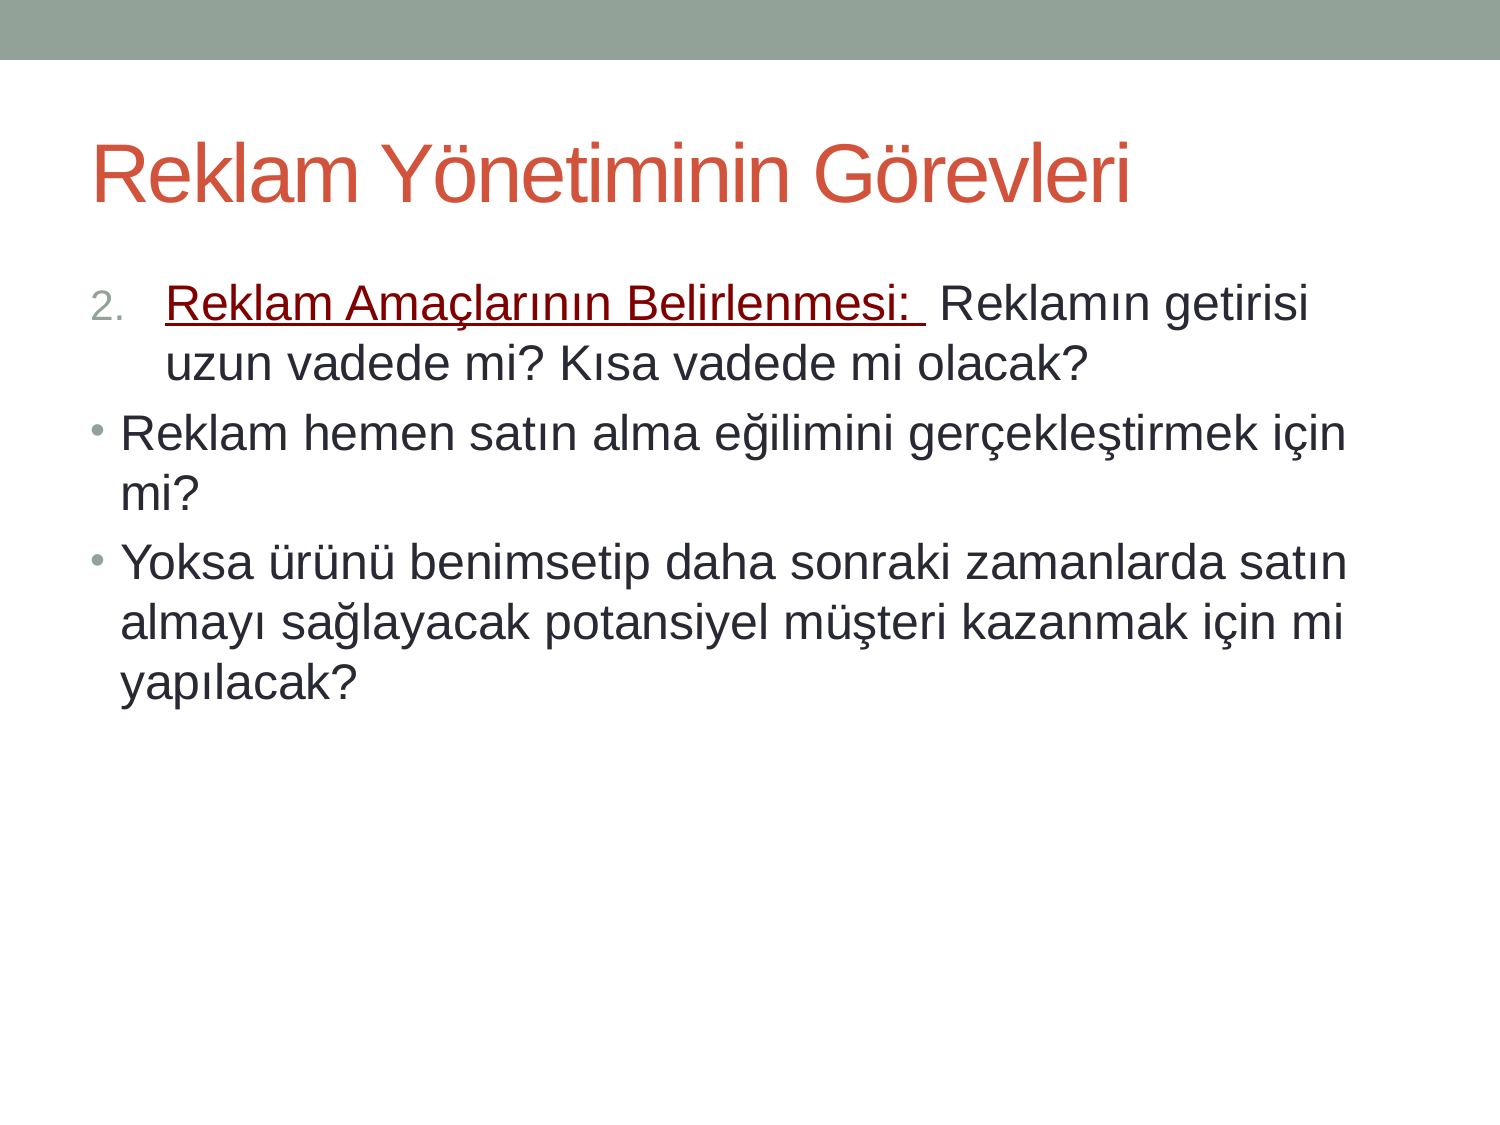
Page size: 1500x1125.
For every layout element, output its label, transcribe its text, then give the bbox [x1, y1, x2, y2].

list Reklam Amaçlarının Belirlenmesi: Reklamın getirisi uzun vadede mi? Kısa vadede mi olacak? Reklam hemen satın alma eğilimini gerçekleştirmek için mi? Yoksa ürünü benimsetip daha sonraki zamanlarda satın almayı sağlayacak potansiyel müşteri kazanmak için mi yapılacak? [75, 262, 1425, 1063]
title Reklam Yönetiminin Görevleri [75, 87, 1425, 250]
